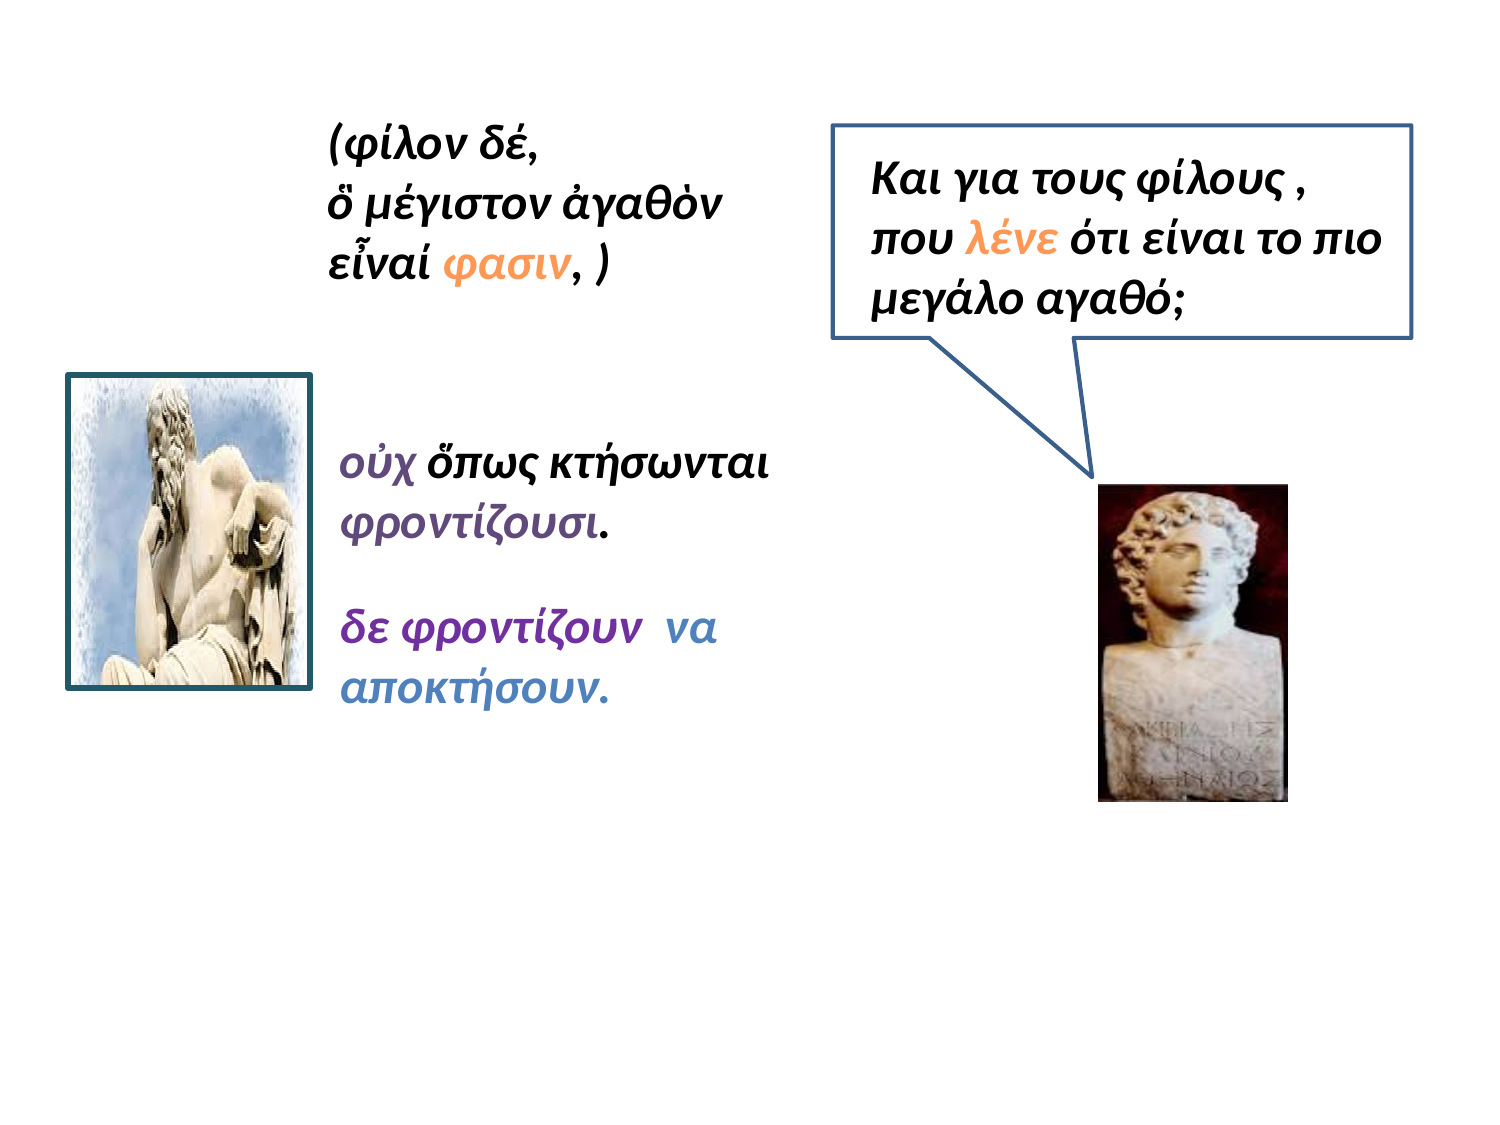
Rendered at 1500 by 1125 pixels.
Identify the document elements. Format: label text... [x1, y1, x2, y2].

picture [70, 377, 308, 686]
picture [1098, 483, 1288, 802]
text_box (φίλον δέ, ὃ μέγιστον ἀγαθὸν εἶναί φασιν, ) [312, 101, 762, 297]
text_box δε φροντίζουν να αποκτήσουν. [324, 586, 927, 721]
text_box [830, 123, 1414, 480]
text_box Και για τους φίλους , που λένε ότι είναι το πιο μεγάλο αγαθό; [856, 137, 1400, 332]
text_box οὐχ ὅπως κτήσωνται φροντίζουσι. [324, 420, 880, 556]
